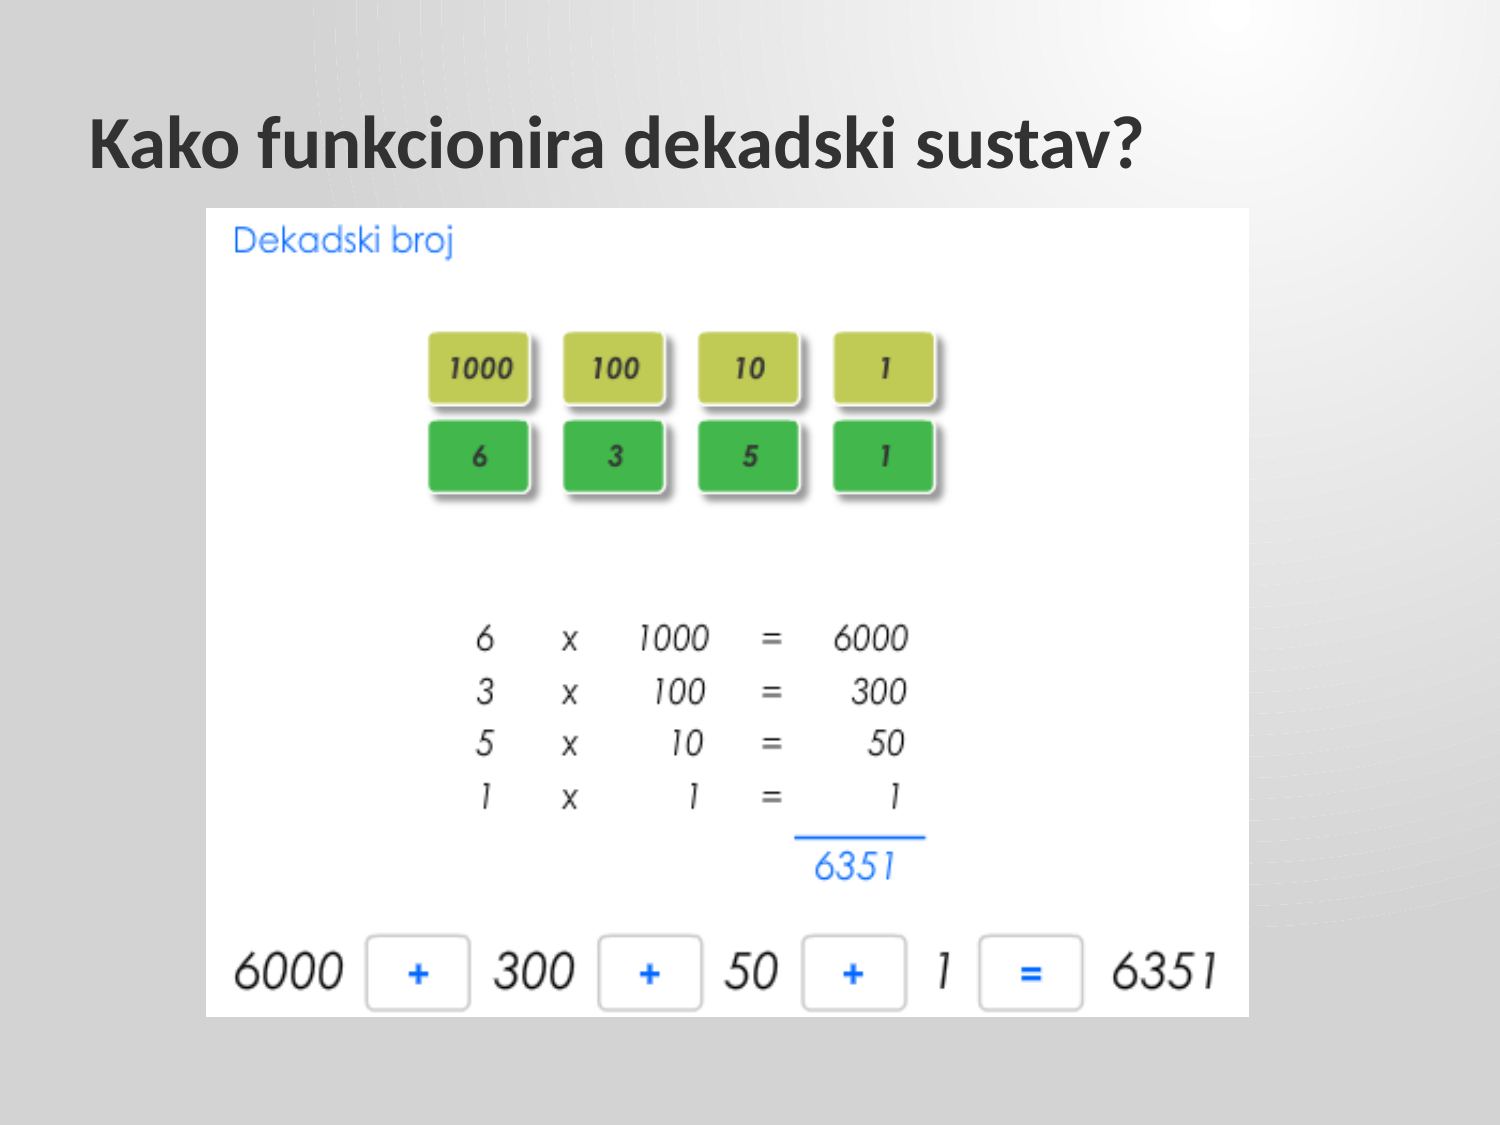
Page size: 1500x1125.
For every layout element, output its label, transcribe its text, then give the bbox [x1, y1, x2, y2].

title Kako funkcionira dekadski sustav? [75, 45, 1425, 233]
picture [206, 207, 1249, 1018]
